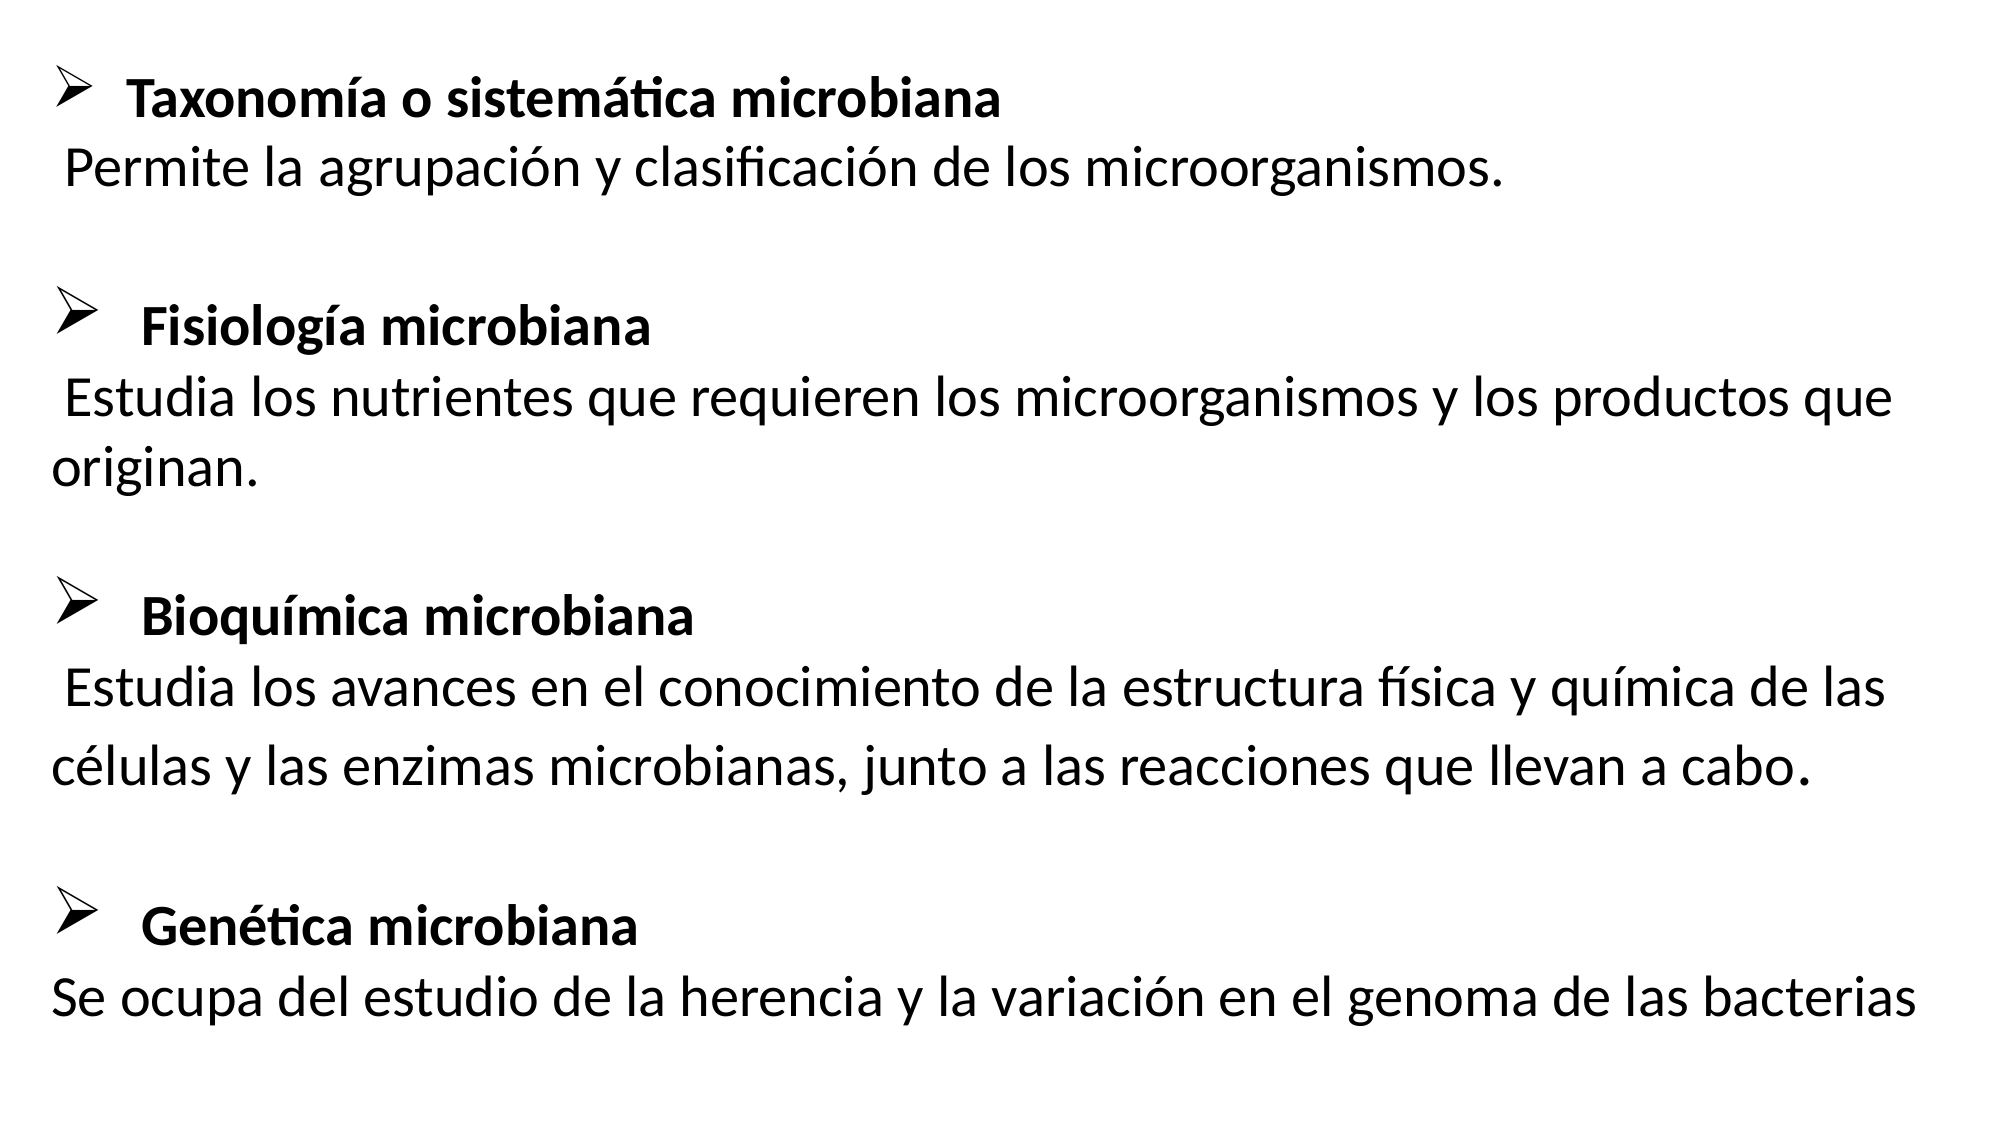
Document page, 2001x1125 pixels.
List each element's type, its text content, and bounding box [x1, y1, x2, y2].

text_box Taxonomía o sistemática microbiana Permite la agrupación y clasificación de los microorganismos. Fisiología microbiana Estudia los nutrientes que requieren los microorganismos y los productos que originan. Bioquímica microbiana Estudia los avances en el conocimiento de la estructura física y química de las células y las enzimas microbianas, junto a las reacciones que llevan a cabo. Genética microbiana Se ocupa del estudio de la herencia y la variación en el genoma de las bacterias [36, 51, 1964, 1036]
